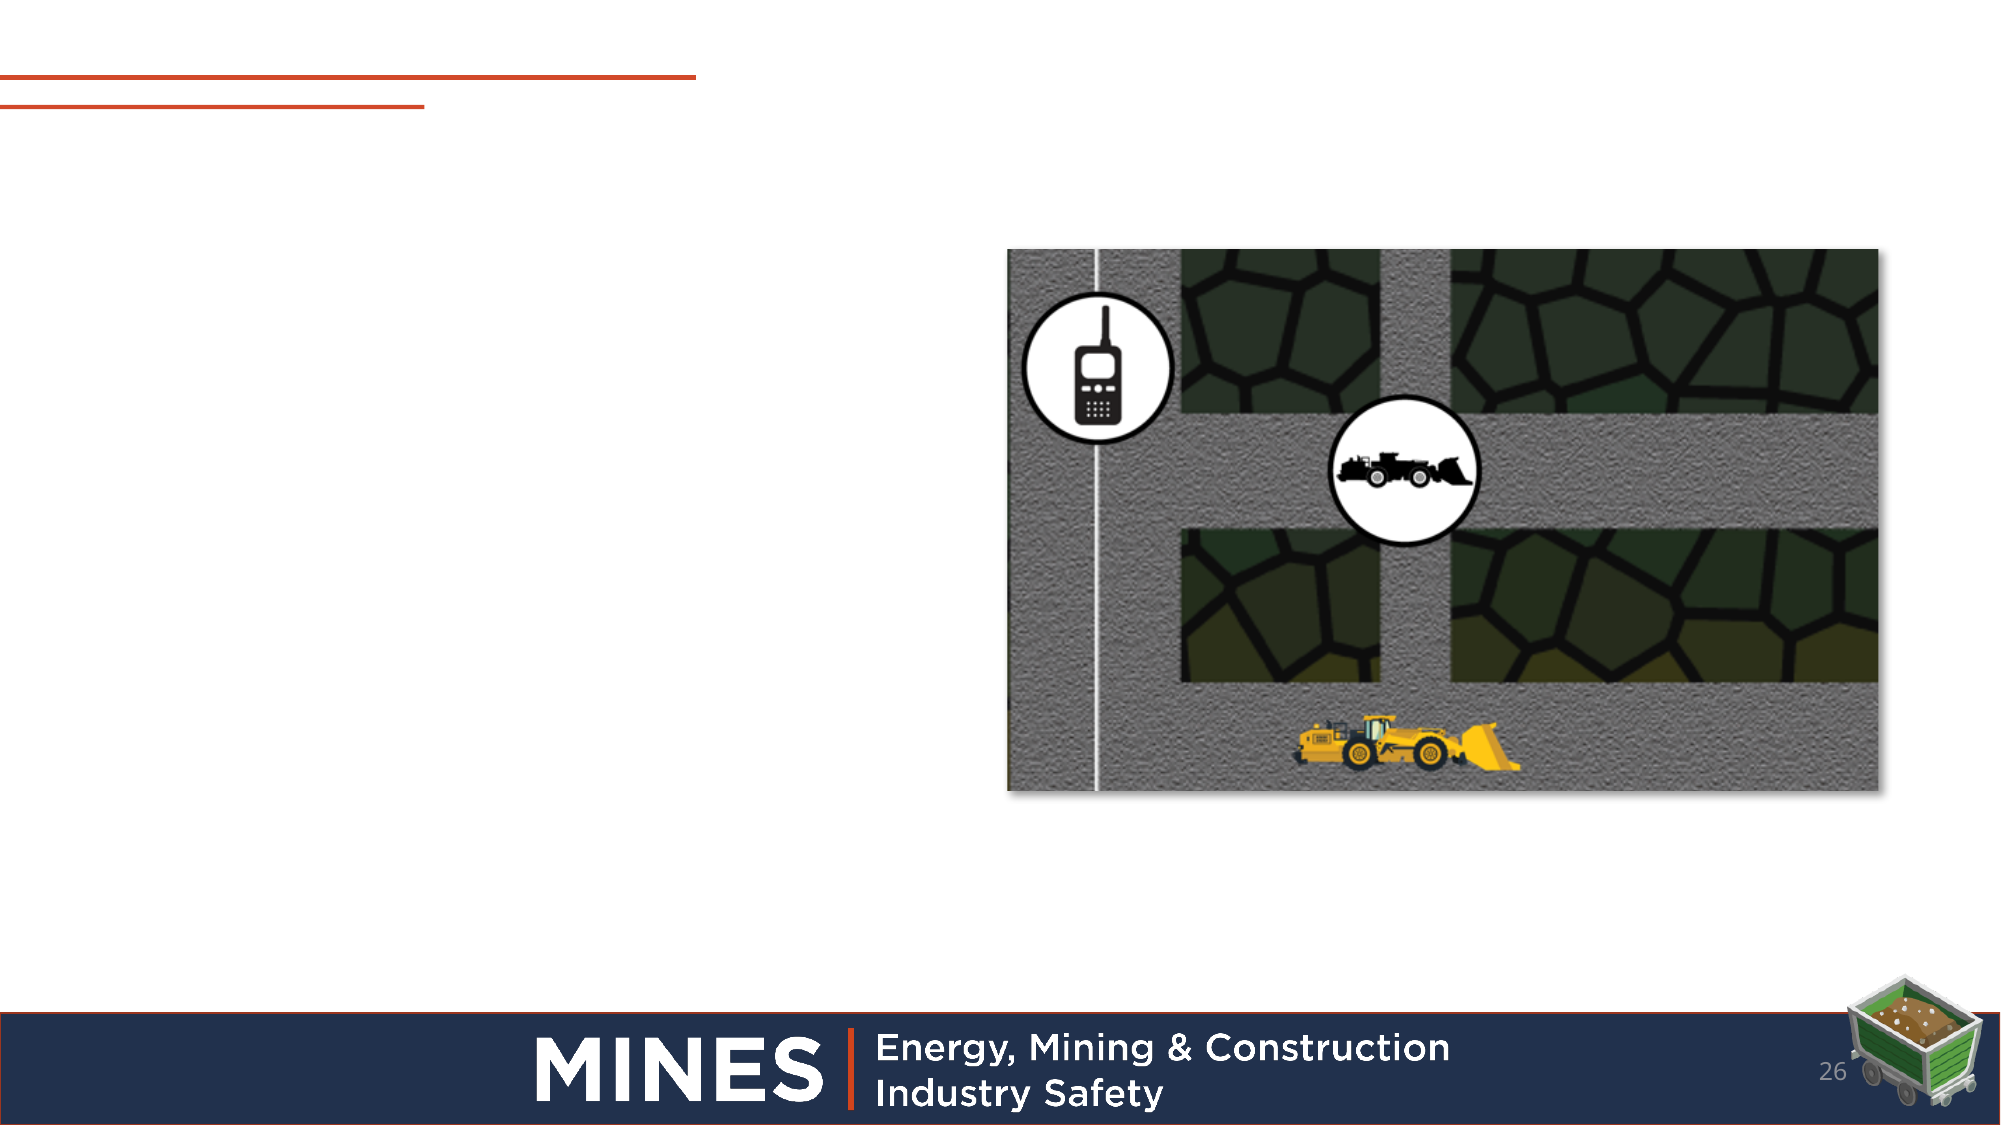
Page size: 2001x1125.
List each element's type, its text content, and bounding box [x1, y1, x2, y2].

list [1007, 249, 1879, 791]
picture [1756, 951, 2000, 1125]
picture [513, 1004, 1487, 1125]
slide_number 26 [1412, 1042, 1756, 1103]
